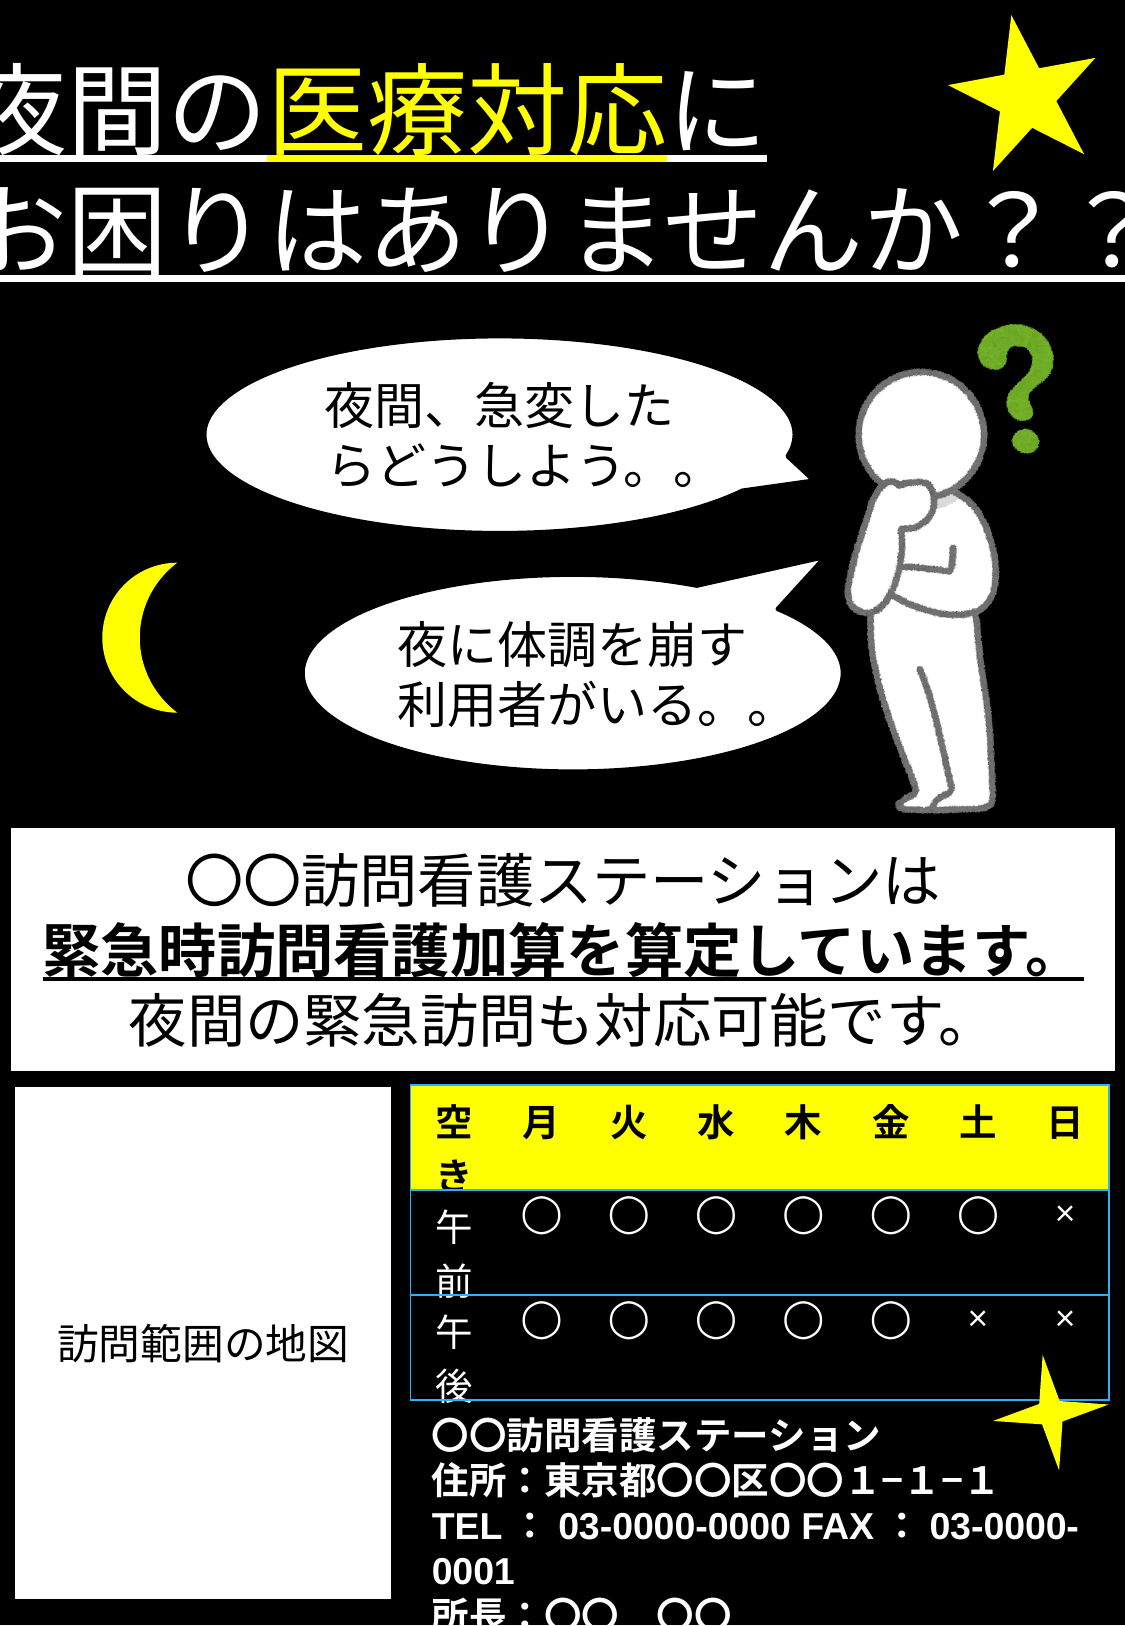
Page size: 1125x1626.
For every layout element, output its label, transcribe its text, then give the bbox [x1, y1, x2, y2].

table_header 木 [760, 1086, 847, 1189]
table_cell ◯ [760, 1296, 847, 1399]
table_cell ◯ [847, 1296, 934, 1399]
table_cell 午前 [411, 1191, 498, 1294]
table_cell 午後 [411, 1296, 498, 1399]
text_box 夜間の医療対応に お困りはありませんか？？ [0, 39, 1125, 295]
table_header 空き [411, 1086, 498, 1189]
table_cell ◯ [498, 1296, 585, 1399]
text_box [1007, 14, 1025, 39]
picture [749, 312, 1125, 826]
text_box 〇〇訪問看護ステーションは 緊急時訪問看護加算を算定しています。 夜間の緊急訪問も対応可能です。 [7, 823, 1119, 1075]
table_header 火 [585, 1086, 673, 1189]
table_cell ◯ [498, 1191, 585, 1294]
table_header 土 [934, 1086, 1022, 1189]
text_box 夜に体調を崩す利用者がいる。。 [300, 572, 744, 774]
table_header 水 [673, 1086, 760, 1189]
text_box 〇〇訪問看護ステーション 住所：東京都〇〇区〇〇１−１−１ TEL：03-0000-0000 FAX：03-0000-0001 所長：〇〇 〇〇 [417, 1404, 1110, 1625]
table_header 月 [498, 1086, 585, 1189]
text_box [101, 561, 179, 714]
table_header 日 [1022, 1086, 1108, 1189]
table_cell ◯ [673, 1191, 760, 1294]
text_box [992, 1354, 1110, 1472]
table_cell ◯ [934, 1191, 1022, 1294]
table_cell ◯ [673, 1296, 760, 1399]
table_cell ◯ [585, 1191, 673, 1294]
table_cell × [1022, 1296, 1108, 1399]
text_box 夜間、急変したらどうしよう。。 [202, 334, 744, 536]
table_cell ◯ [847, 1191, 934, 1294]
table_cell × [1022, 1191, 1108, 1294]
table_cell ◯ [585, 1296, 673, 1399]
table_cell × [934, 1296, 1022, 1399]
table_header 金 [847, 1086, 934, 1189]
table_cell ◯ [760, 1191, 847, 1294]
text_box 訪問範囲の地図 [11, 1083, 395, 1603]
